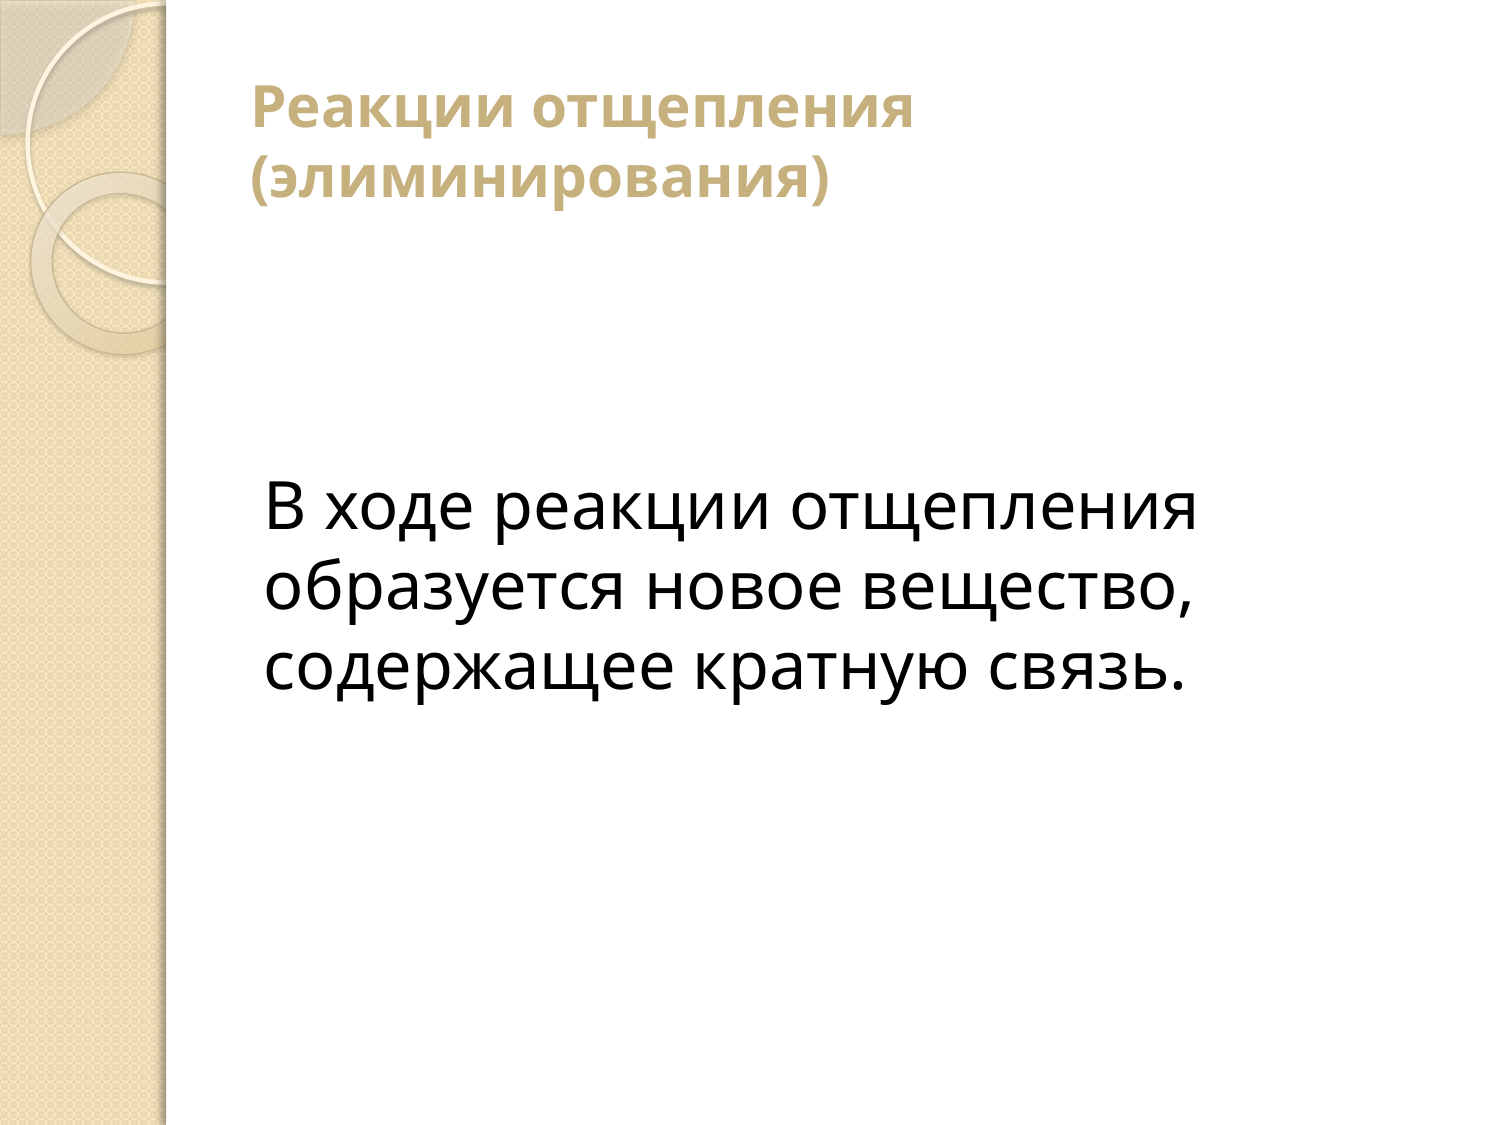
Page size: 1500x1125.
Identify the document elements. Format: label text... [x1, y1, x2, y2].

list В ходе реакции отщепления образуется новое вещество, содержащее кратную связь. [235, 237, 1466, 1025]
title Реакции отщепления (элиминирования) [235, 45, 1466, 233]
